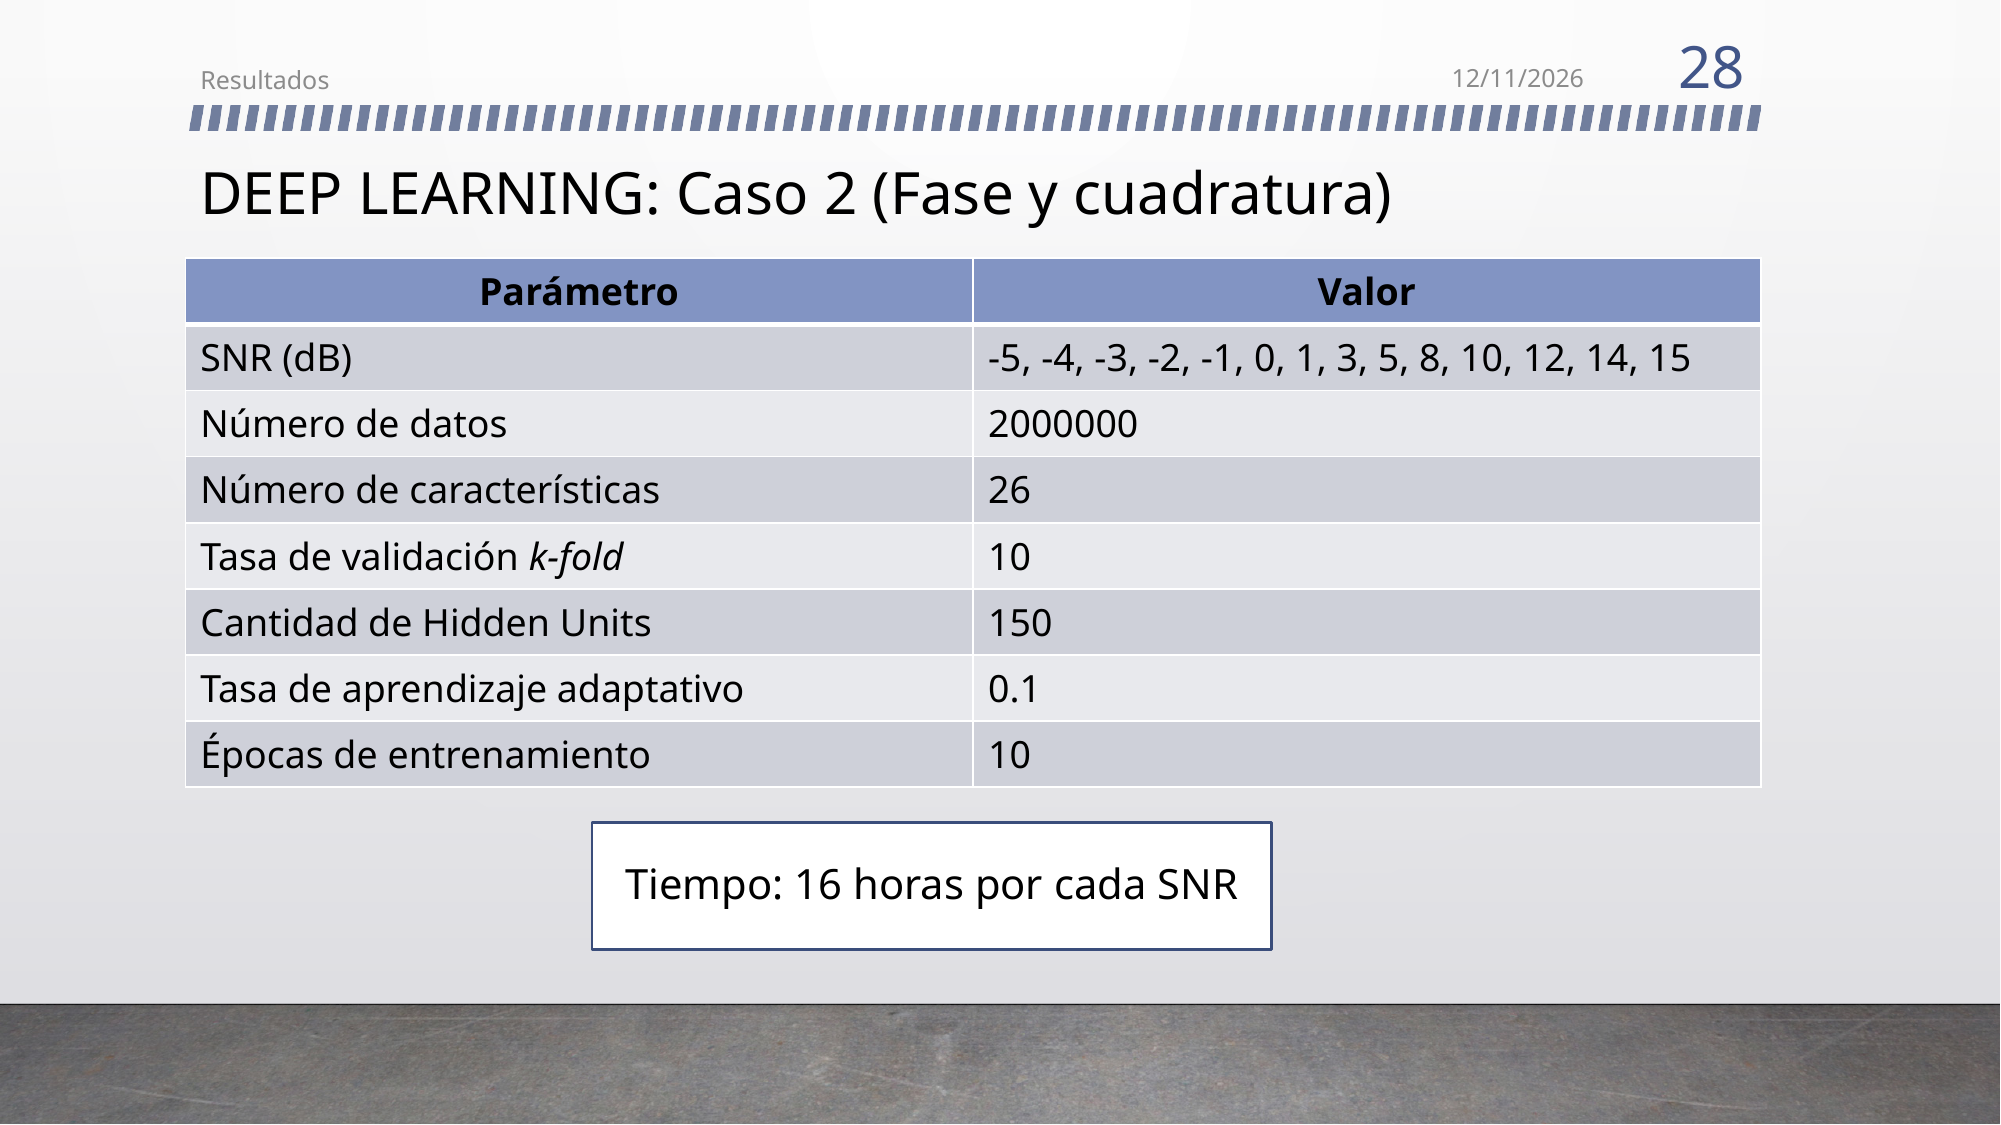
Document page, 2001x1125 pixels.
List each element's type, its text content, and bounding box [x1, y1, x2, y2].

table_cell Cantidad de Hidden Units [186, 590, 972, 654]
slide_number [1186, 54, 1600, 105]
table_cell Tasa de aprendizaje adaptativo [186, 656, 972, 720]
table_header Parámetro [186, 259, 972, 322]
table_cell SNR (dB) [186, 327, 972, 390]
title DEEP LEARNING: Caso 2 (Fase y cuadratura) [185, 156, 1761, 257]
footer Resultados [185, 54, 1160, 105]
table_cell 2000000 [974, 391, 1760, 456]
table_cell Épocas de entrenamiento [186, 722, 972, 786]
table_cell Número de características [186, 457, 972, 522]
table_cell 0.1 [974, 656, 1760, 720]
picture [0, 1004, 2000, 1124]
table_cell -5, -4, -3, -2, -1, 0, 1, 3, 5, 8, 10, 12, 14, 15 [974, 327, 1760, 390]
table_cell Número de datos [186, 391, 972, 456]
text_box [220, 822, 1644, 951]
table_cell 26 [974, 457, 1760, 522]
table_cell 10 [974, 524, 1760, 588]
table_cell Tasa de validación k-fold [186, 524, 972, 588]
table_cell 150 [974, 590, 1760, 654]
table_cell 10 [974, 722, 1760, 786]
slide_number 28 [1626, 22, 1760, 106]
table_header Valor [974, 259, 1760, 322]
